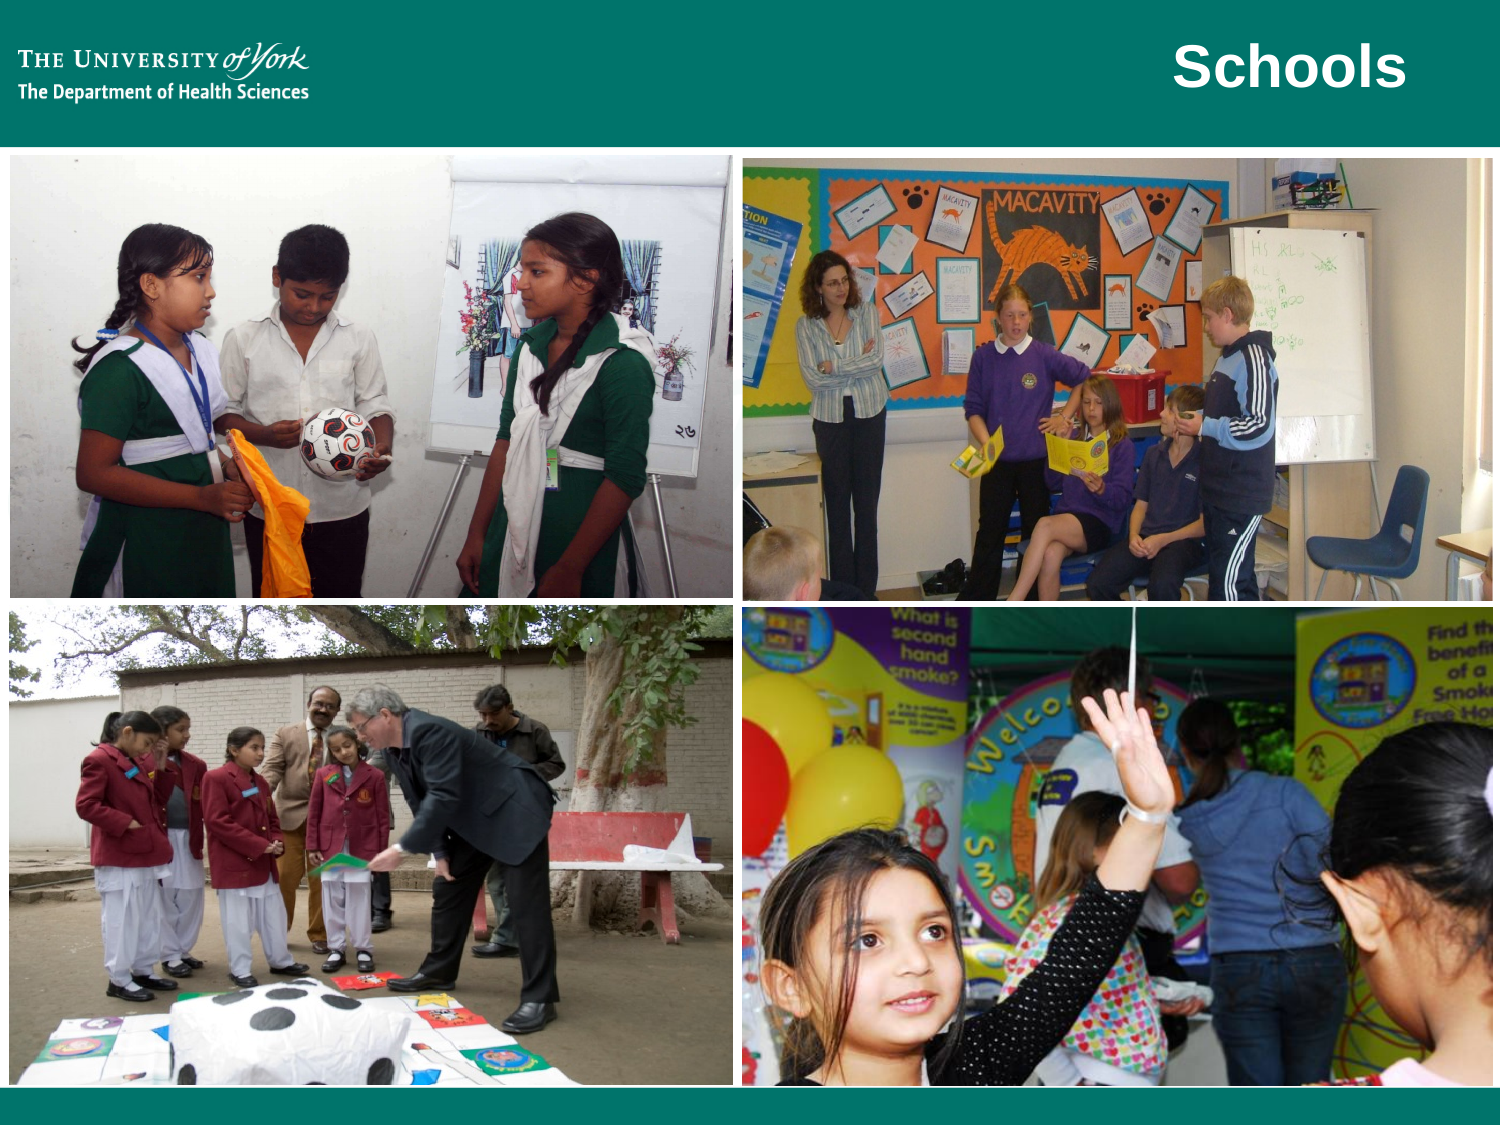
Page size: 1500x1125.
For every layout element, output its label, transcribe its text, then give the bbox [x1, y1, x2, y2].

picture [0, 0, 1500, 1125]
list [742, 158, 1493, 602]
title Schools [75, 25, 1424, 138]
